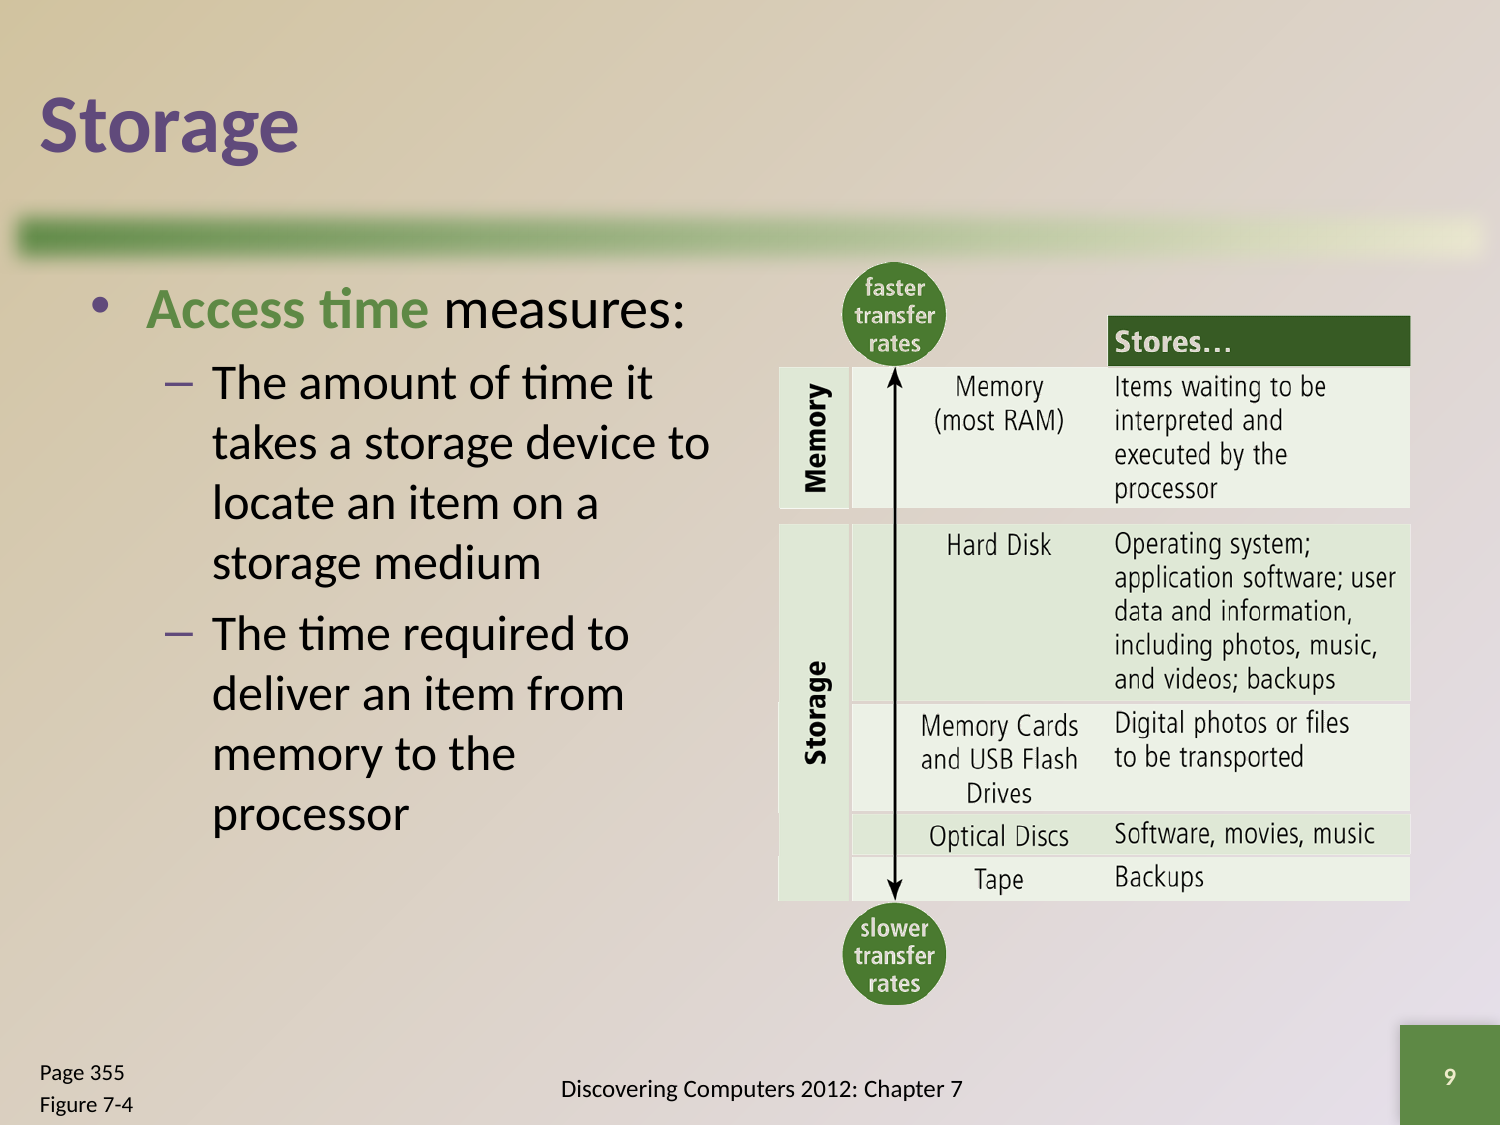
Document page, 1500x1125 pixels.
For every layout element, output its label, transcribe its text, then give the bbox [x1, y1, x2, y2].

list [776, 262, 1412, 1006]
title Storage [24, 24, 1475, 213]
list Access time measures: The amount of time it takes a storage device to locate an item on a storage medium The time required to deliver an item from memory to the processor [75, 262, 738, 1005]
slide_number 9 [1400, 1025, 1500, 1125]
list Page 355 Figure 7-4 [24, 1050, 300, 1125]
footer Discovering Computers 2012: Chapter 7 [450, 1050, 1075, 1125]
